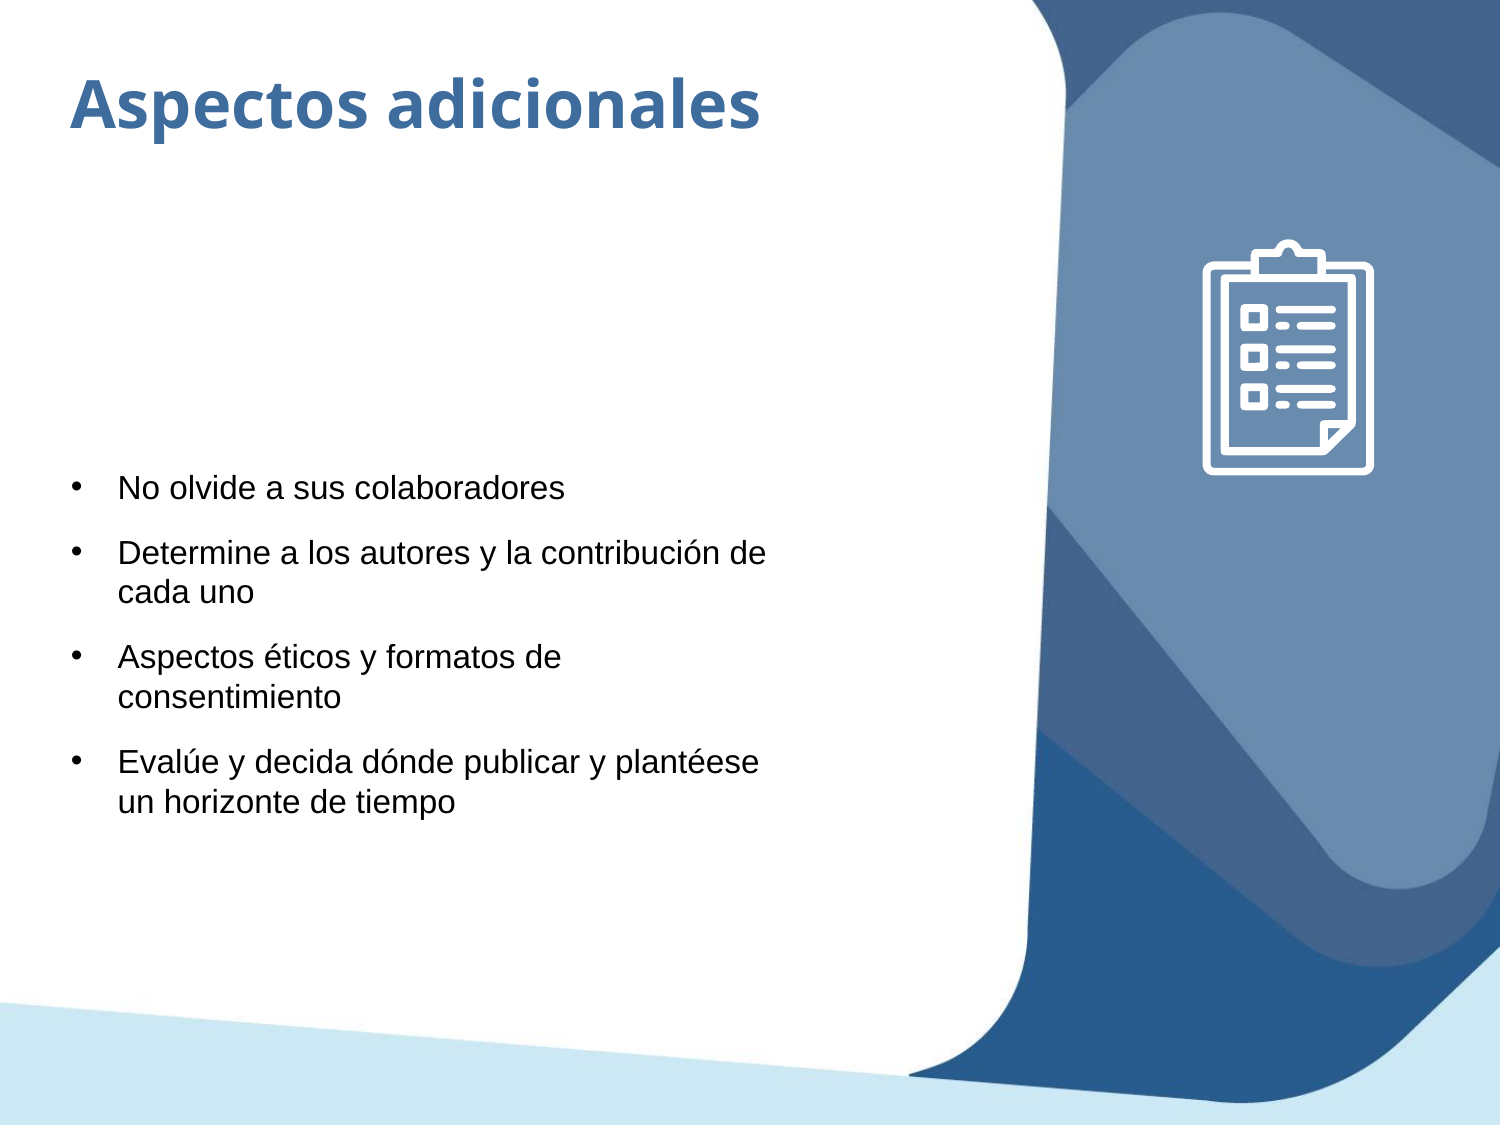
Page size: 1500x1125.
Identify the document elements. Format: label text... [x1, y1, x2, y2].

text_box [1202, 239, 1375, 476]
picture [0, 0, 1500, 1125]
text_box No olvide a sus colaboradores Determine a los autores y la contribución de cada uno Aspectos éticos y formatos de consentimiento Evalúe y decida dónde publicar y plantéese un horizonte de tiempo [70, 239, 788, 1047]
text_box Aspectos adicionales [70, 62, 811, 143]
